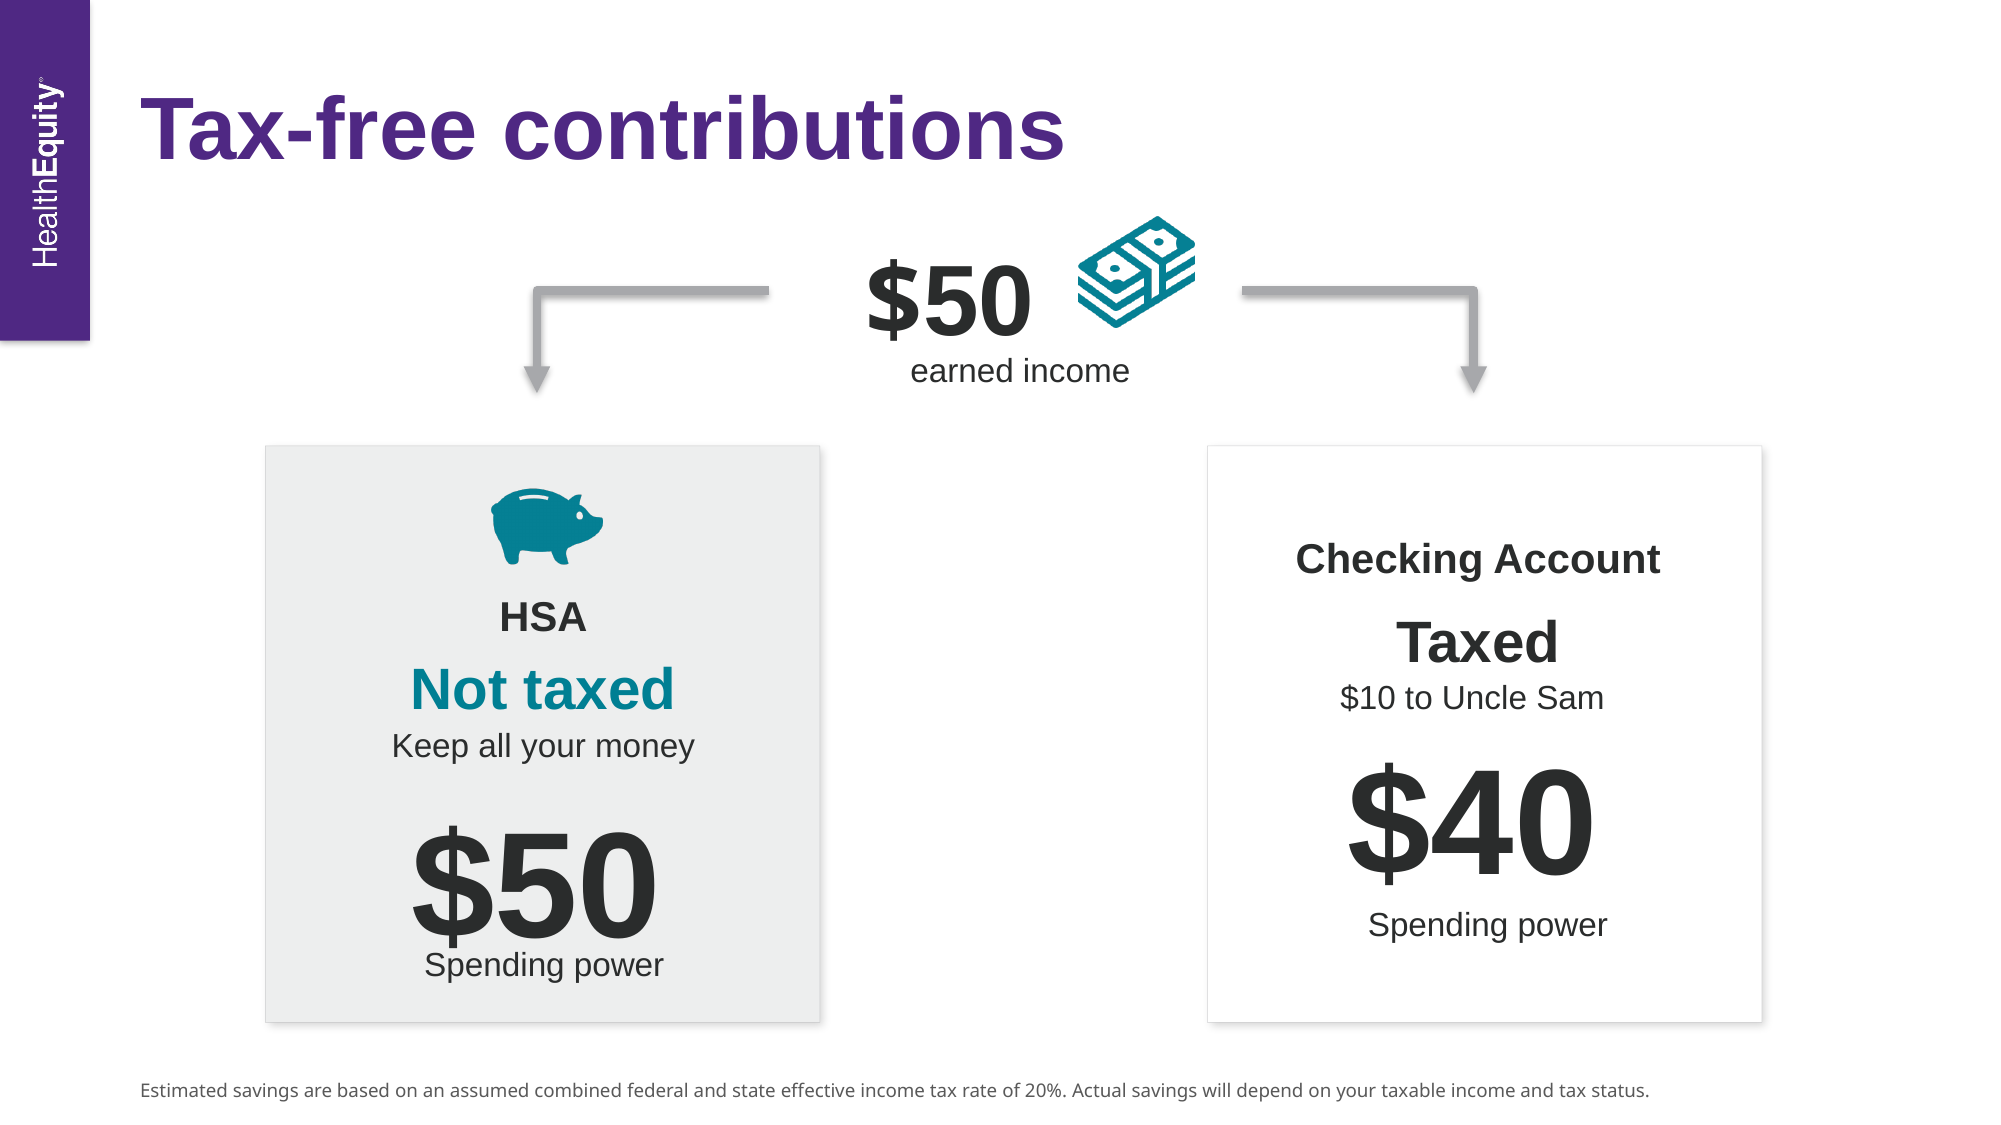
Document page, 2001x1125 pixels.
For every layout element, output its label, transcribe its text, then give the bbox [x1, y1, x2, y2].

text_box earned income [827, 330, 1214, 397]
list Estimated savings are based on an assumed combined federal and state effective income tax rate of 20%. Actual savings will depend on your taxable income and tax status. [139, 1071, 1903, 1125]
title Tax-free contributions [140, 60, 1918, 171]
picture [1078, 216, 1195, 328]
picture [33, 78, 64, 266]
text_box [1242, 290, 1480, 394]
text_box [1188, 445, 1763, 1023]
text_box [265, 445, 821, 1023]
text_box [530, 290, 769, 394]
text_box $50 [811, 192, 1088, 364]
